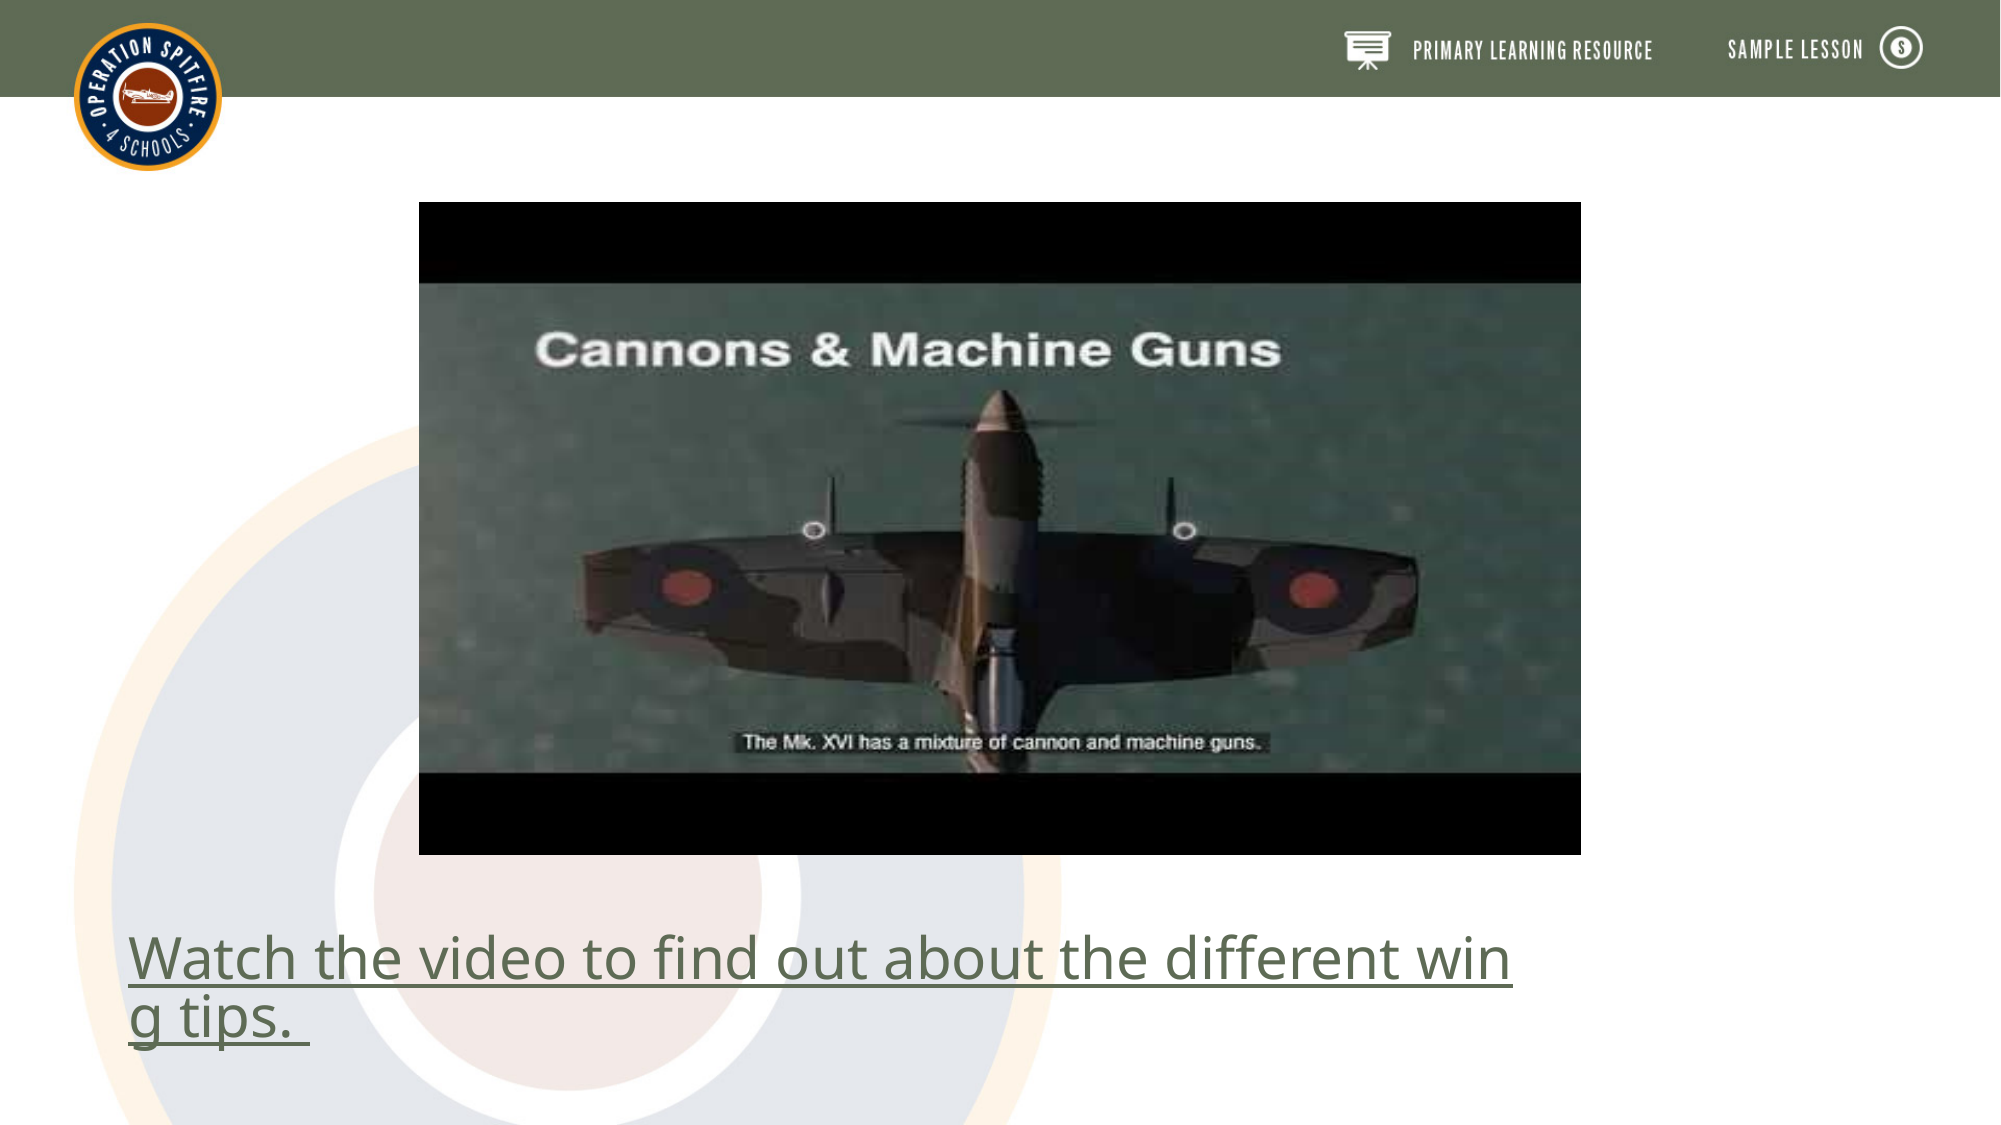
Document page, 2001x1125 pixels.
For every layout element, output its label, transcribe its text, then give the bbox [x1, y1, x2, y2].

text_box Watch the video to find out about the different wing tips. [113, 913, 1548, 1008]
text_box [418, 200, 1582, 856]
picture [0, 0, 2001, 1125]
